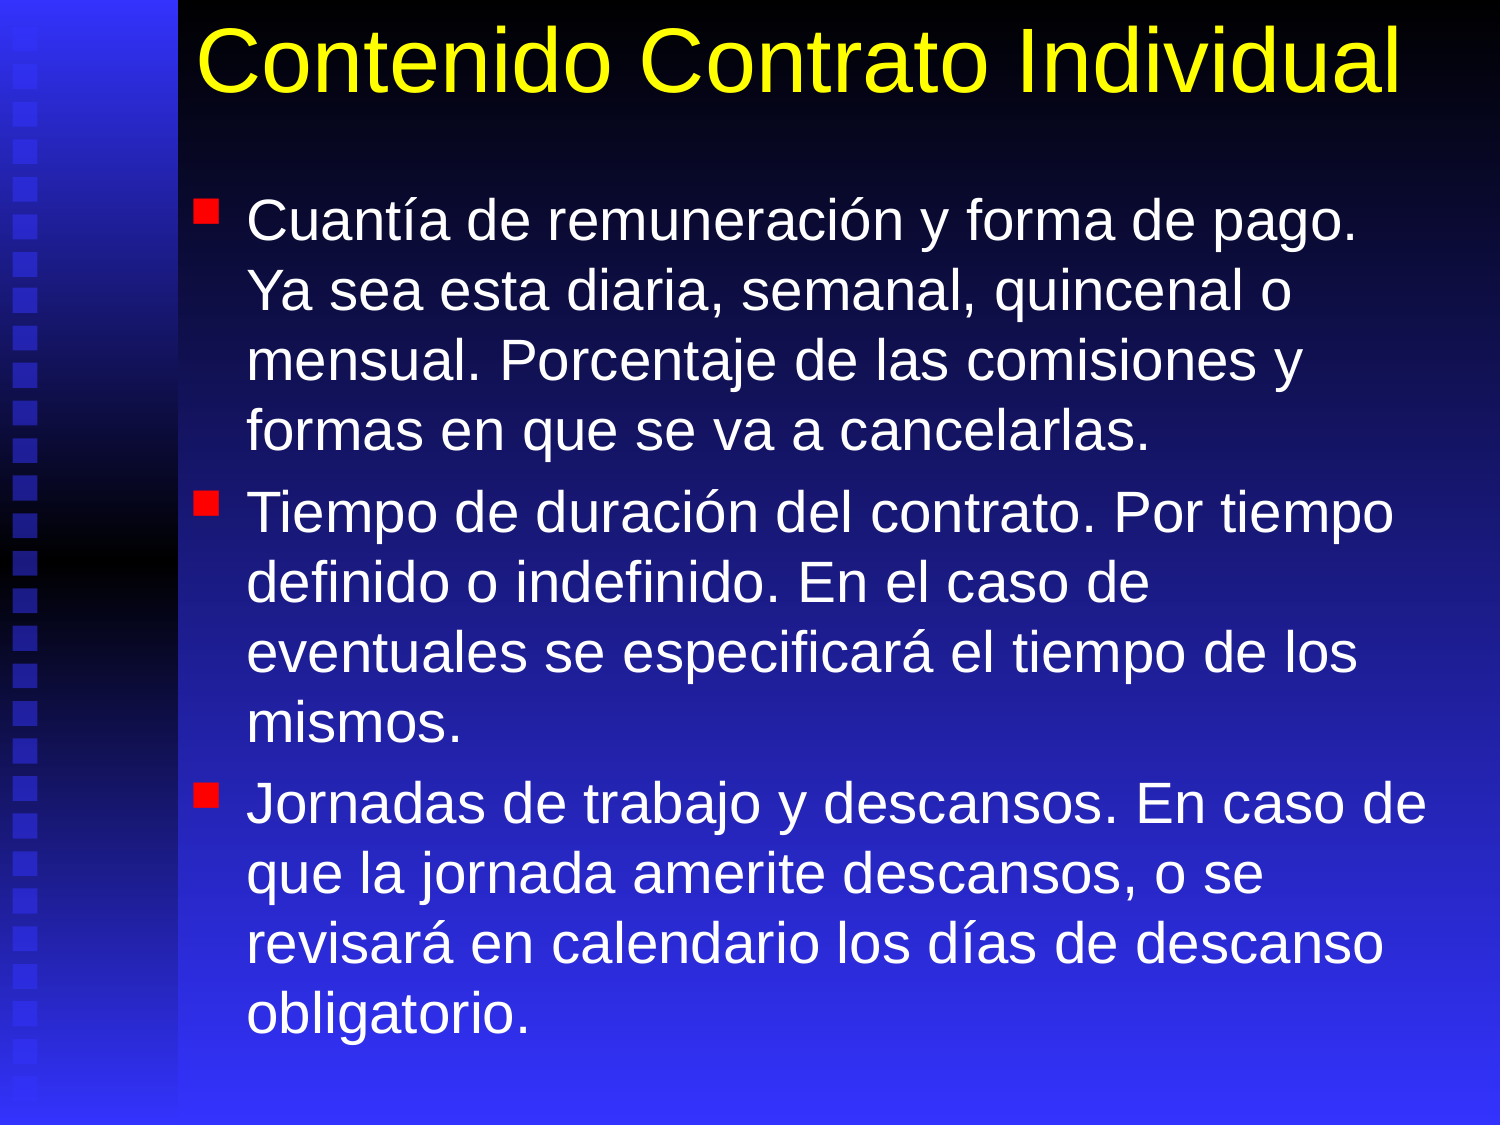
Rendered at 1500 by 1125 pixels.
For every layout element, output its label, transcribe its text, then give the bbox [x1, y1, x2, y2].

title Contenido Contrato Individual [162, 0, 1438, 151]
list Cuantía de remuneración y forma de pago. Ya sea esta diaria, semanal, quincenal o mensual. Porcentaje de las comisiones y formas en que se va a cancelarlas. Tiempo de duración del contrato. Por tiempo definido o indefinido. En el caso de eventuales se especificará el tiempo de los mismos. Jornadas de trabajo y descansos. En caso de que la jornada amerite descansos, o se revisará en calendario los días de descanso obligatorio. [174, 174, 1451, 1101]
